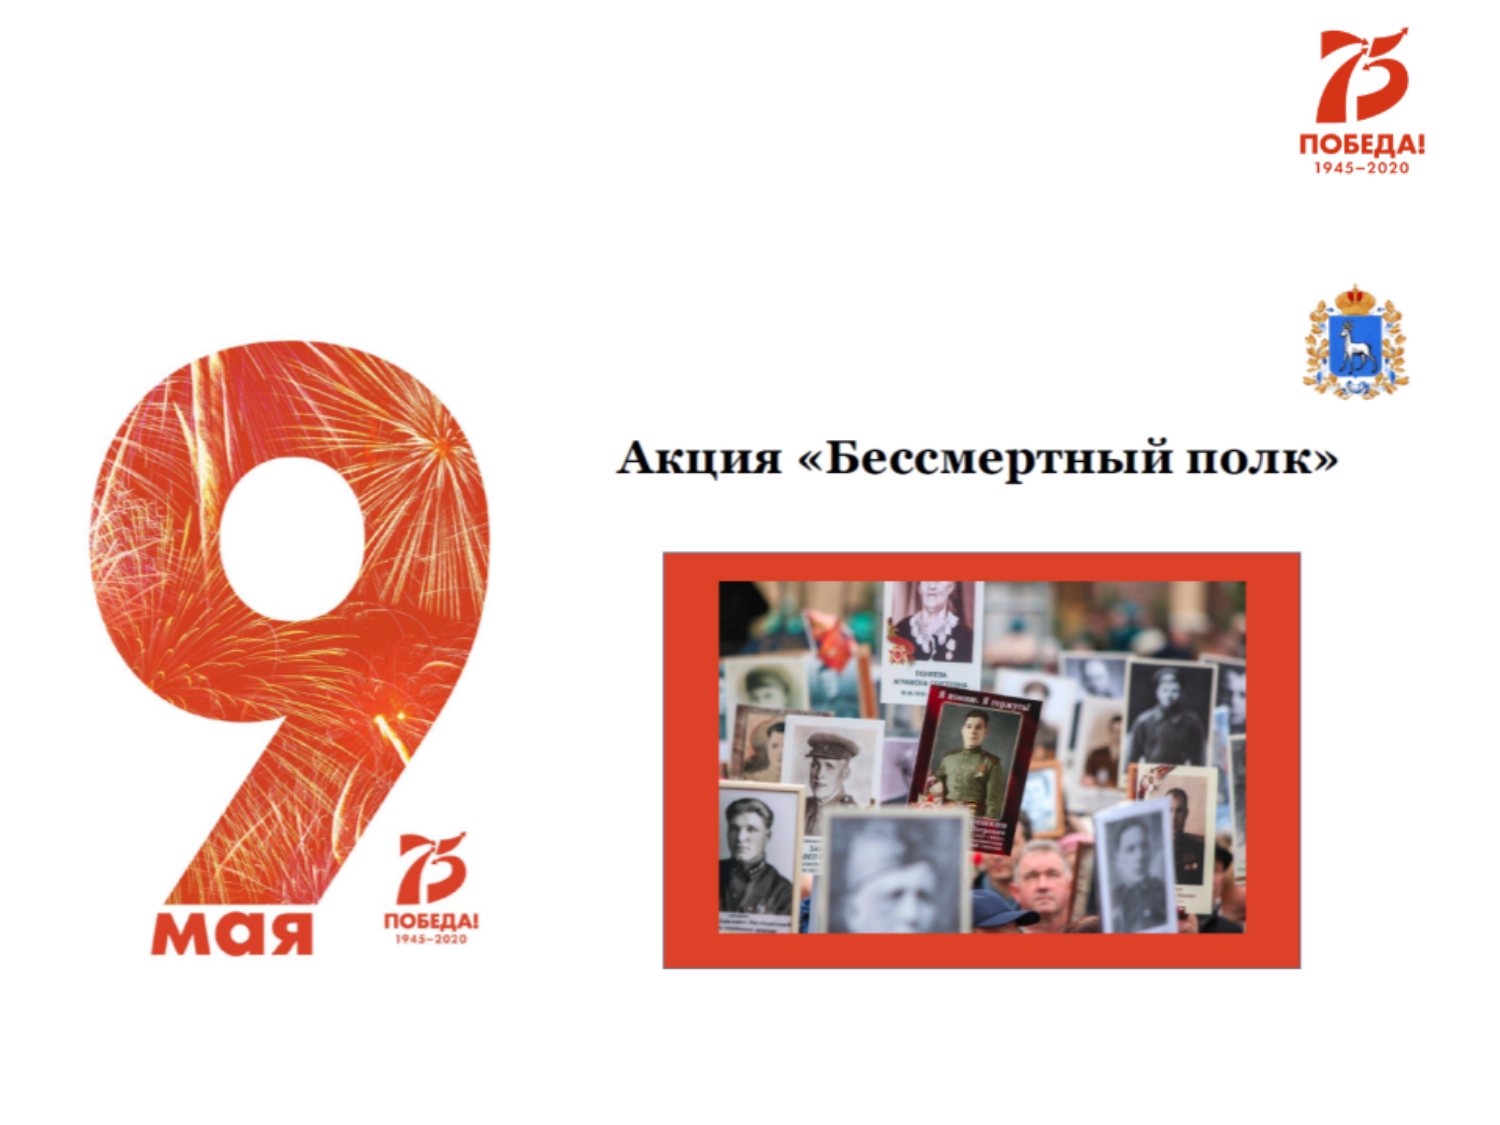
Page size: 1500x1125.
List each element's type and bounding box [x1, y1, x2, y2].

picture [64, 266, 1460, 1024]
picture [1218, 17, 1500, 187]
